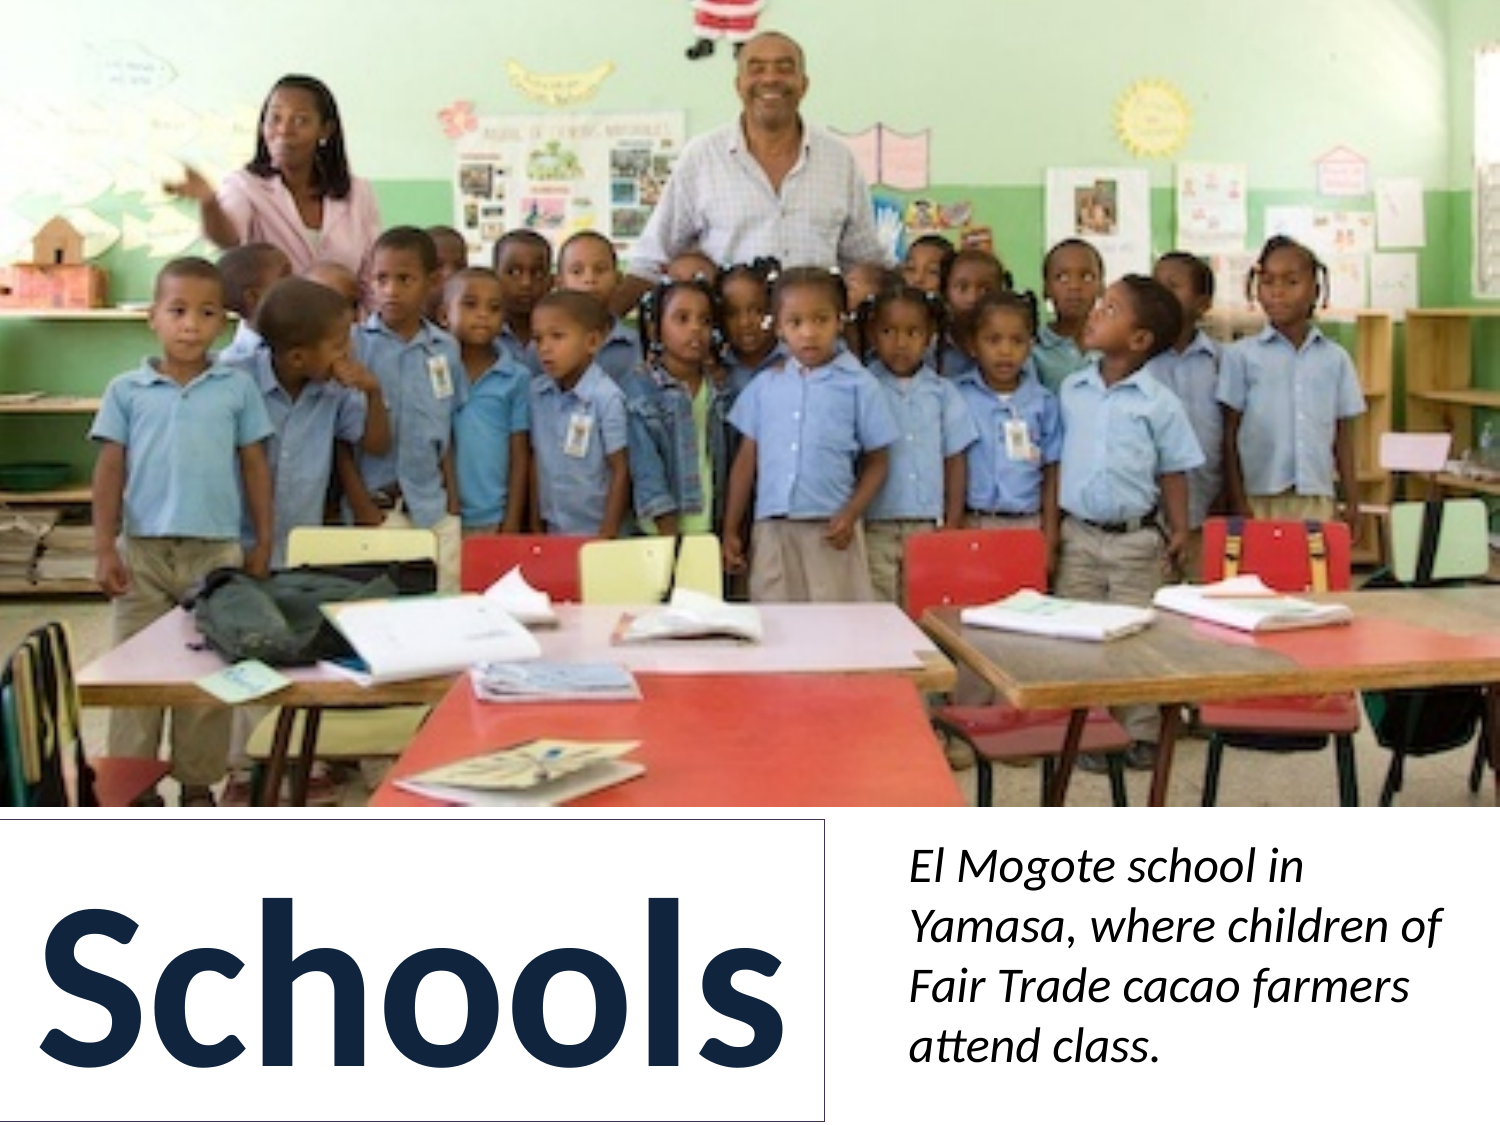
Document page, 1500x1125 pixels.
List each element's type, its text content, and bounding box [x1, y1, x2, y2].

text_box Schools [0, 819, 825, 1122]
list El Mogote school in Yamasa, where children of Fair Trade cacao farmers attend class. [837, 825, 1463, 1125]
picture [0, 0, 1500, 807]
